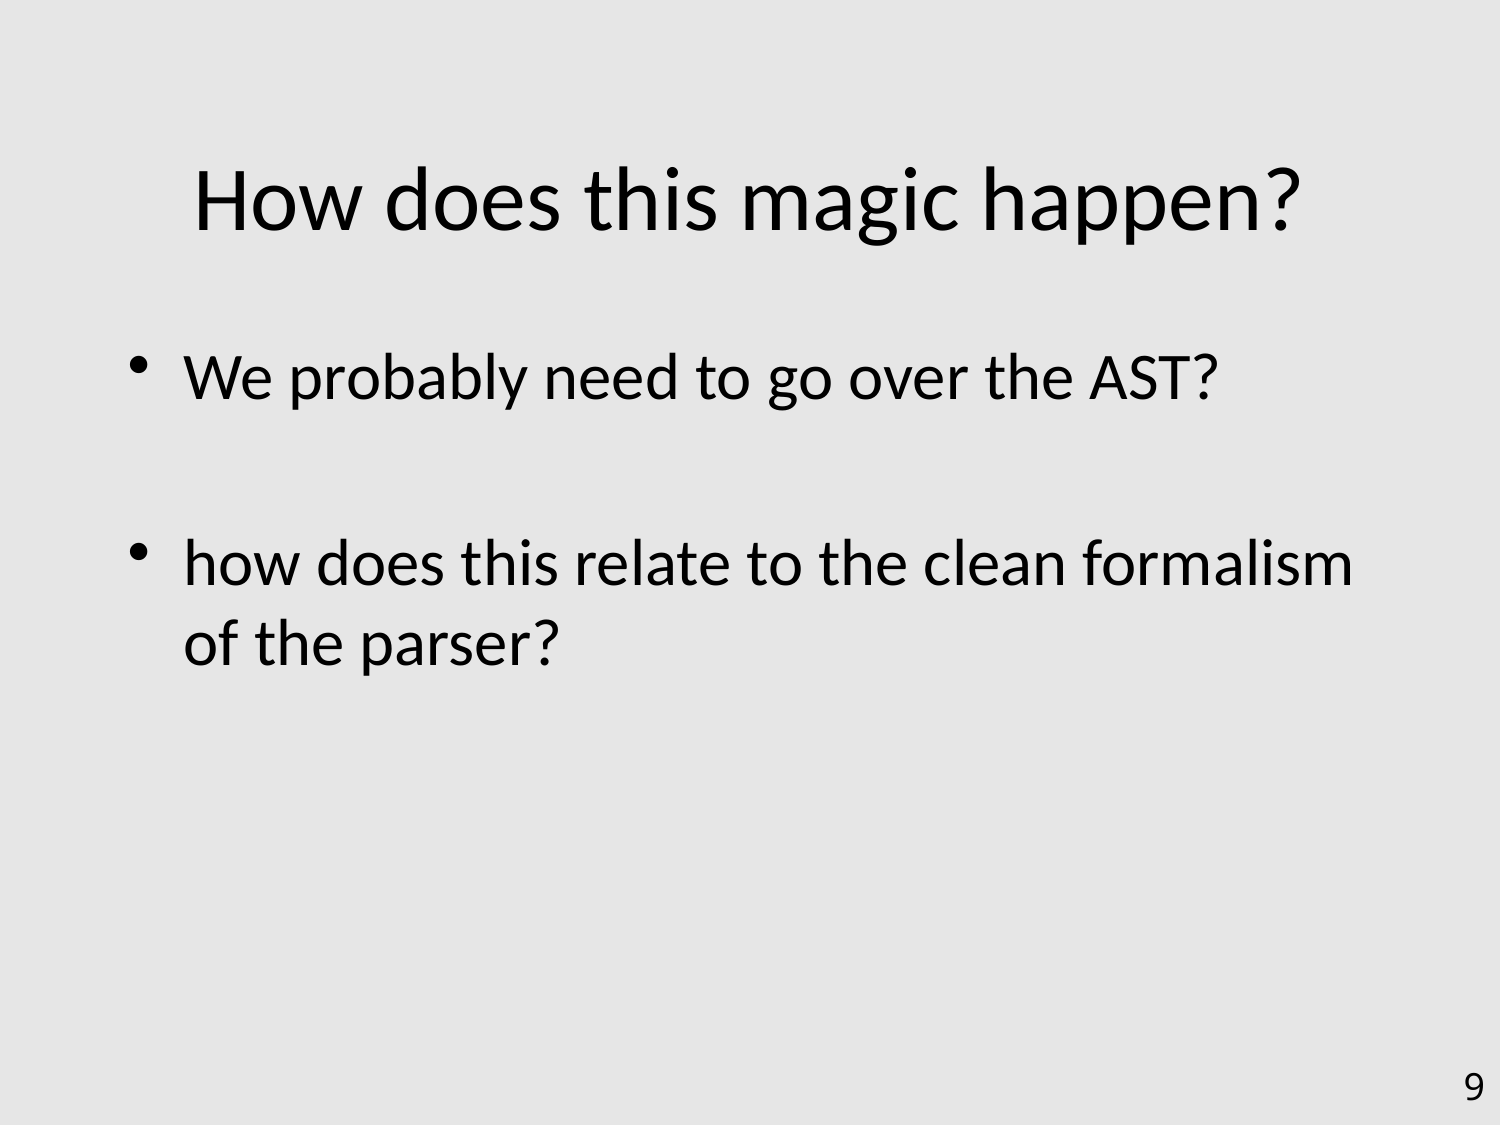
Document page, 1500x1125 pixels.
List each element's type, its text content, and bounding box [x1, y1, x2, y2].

title How does this magic happen? [112, 99, 1388, 288]
slide_number 9 [1187, 1055, 1500, 1102]
list We probably need to go over the AST? how does this relate to the clean formalism of the parser? [112, 324, 1388, 1000]
